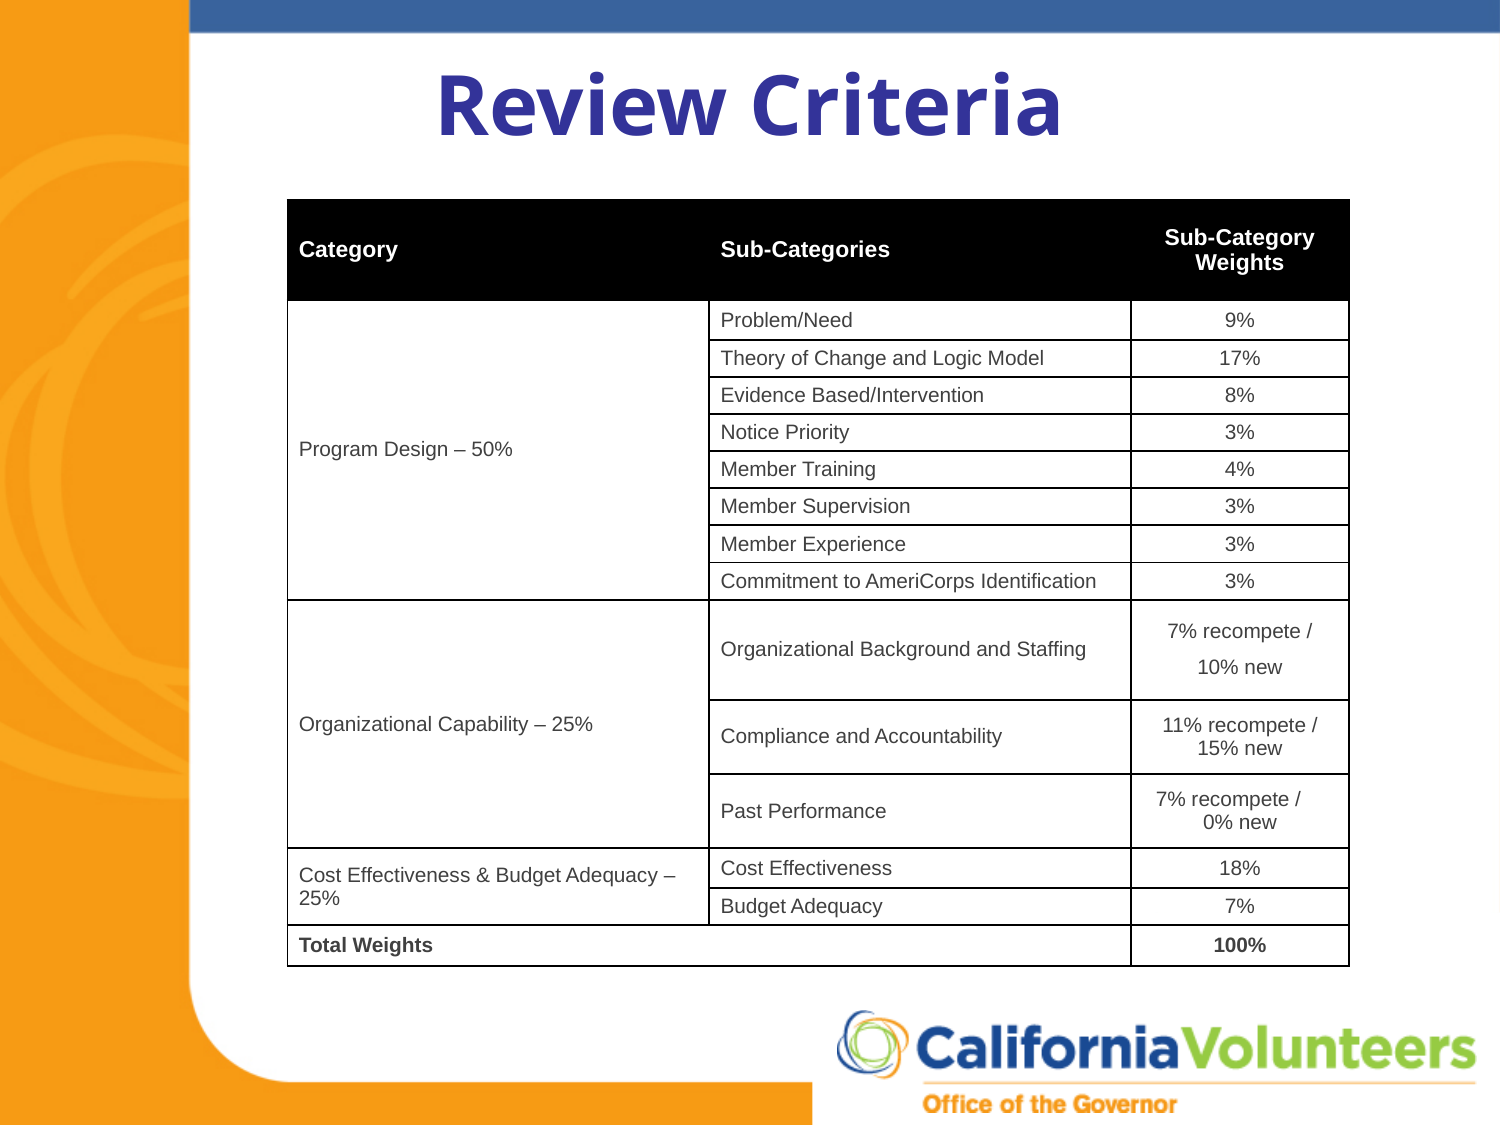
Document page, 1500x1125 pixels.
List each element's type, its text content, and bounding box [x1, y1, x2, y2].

table_cell 17% [1132, 341, 1348, 376]
table_cell Total Weights [288, 926, 1130, 965]
table_header Sub-Category Weights [1132, 201, 1348, 299]
title Review Criteria [75, 45, 1425, 233]
table_cell Theory of Change and Logic Model [710, 341, 1130, 376]
table_cell Budget Adequacy [710, 889, 1130, 924]
table_cell 7% [1132, 889, 1348, 924]
table_cell Cost Effectiveness [710, 849, 1130, 887]
table_cell Evidence Based/Intervention [710, 378, 1130, 413]
picture [0, 0, 1500, 1125]
table_header Category [288, 201, 708, 299]
table_cell 9% [1132, 301, 1348, 339]
table_cell Member Training [710, 452, 1130, 487]
table_cell 8% [1132, 378, 1348, 413]
table_cell Organizational Capability – 25% [288, 601, 708, 847]
table_cell 3% [1132, 415, 1348, 450]
table_cell 3% [1132, 526, 1348, 562]
table_cell Problem/Need [710, 301, 1130, 339]
table_cell Member Experience [710, 526, 1130, 562]
table_cell 18% [1132, 849, 1348, 887]
table_cell 4% [1132, 452, 1348, 487]
table_cell Cost Effectiveness & Budget Adequacy – 25% [288, 849, 708, 924]
table_cell 3% [1132, 489, 1348, 524]
table_cell Member Supervision [710, 489, 1130, 524]
table_cell 3% [1132, 563, 1348, 599]
table_cell Organizational Background and Staffing [710, 601, 1130, 699]
table_cell Program Design – 50% [288, 301, 708, 599]
table_cell Compliance and Accountability [710, 701, 1130, 773]
table_cell 11% recompete / 15% new [1132, 701, 1348, 773]
table_cell 100% [1132, 926, 1348, 965]
table_header Sub-Categories [710, 201, 1130, 299]
table_cell Commitment to AmeriCorps Identification [710, 563, 1130, 599]
table_cell 7% recompete / 10% new [1132, 601, 1348, 699]
table_cell 7% recompete / 0% new [1132, 775, 1348, 847]
picture [837, 1010, 1477, 1113]
table_cell Past Performance [710, 775, 1130, 847]
table_cell Notice Priority [710, 415, 1130, 450]
